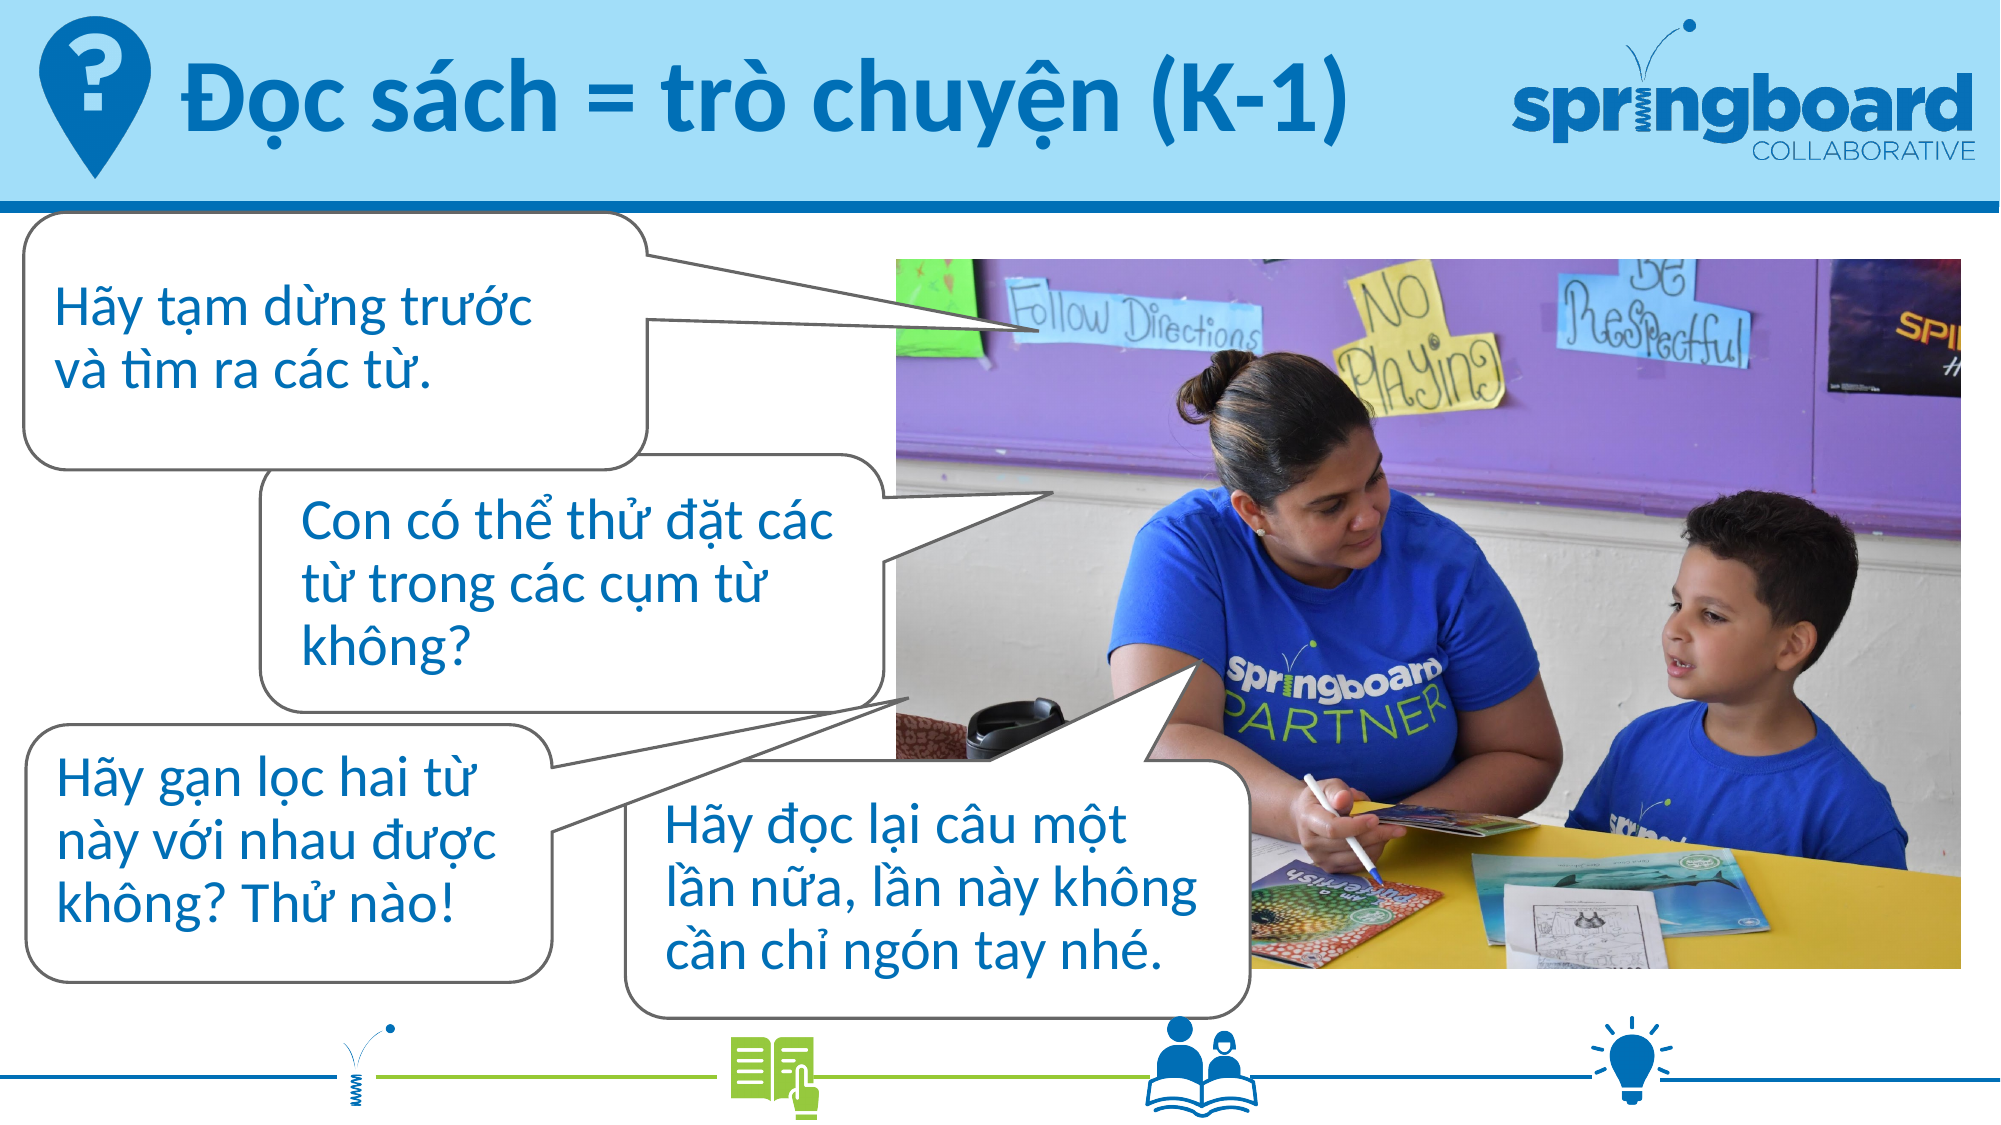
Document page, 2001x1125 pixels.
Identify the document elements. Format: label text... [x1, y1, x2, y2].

picture [343, 1024, 395, 1106]
list Con có thể thử đặt các từ trong các cụm từ không? [286, 482, 859, 686]
list Hãy đọc lại câu một lần nữa, lần này không cần chỉ ngón tay nhé. [611, 773, 1222, 1003]
picture [39, 13, 152, 180]
list Hãy gạn lọc hai từ này với nhau được không? Thử nào! [39, 726, 555, 955]
picture [731, 1037, 819, 1120]
picture [896, 259, 1961, 969]
picture [1145, 1016, 1258, 1118]
picture [1591, 1016, 1673, 1105]
list Hãy tạm dừng trước và tìm ra các từ. [39, 237, 612, 440]
title Đọc sách = trò chuyện (K-1) [134, 0, 2000, 196]
